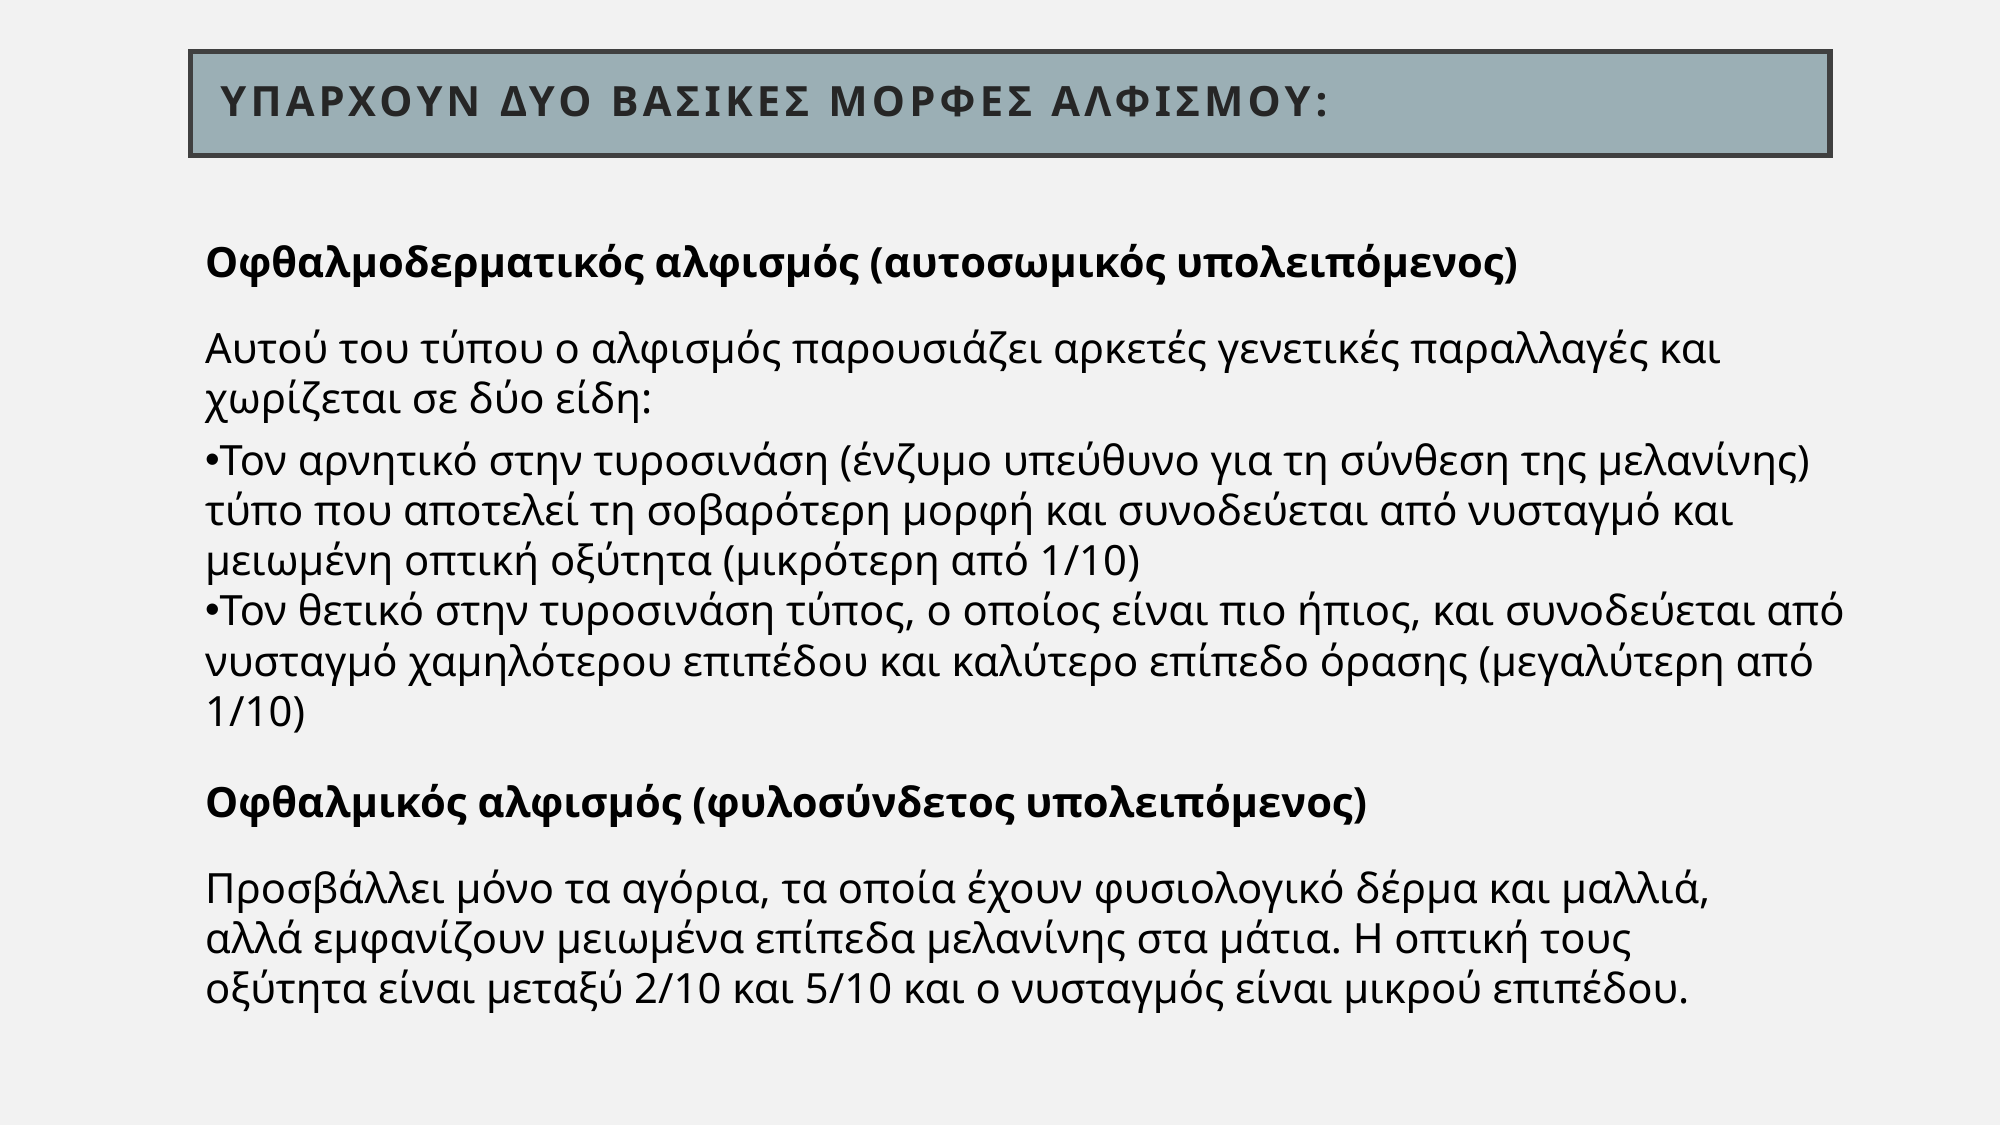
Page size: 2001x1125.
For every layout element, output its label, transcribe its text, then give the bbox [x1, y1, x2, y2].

text_box Οφθαλμικός αλφισμός (φυλοσύνδετος υπολειπόμενος) Προσβάλλει μόνο τα αγόρια, τα οποία έχουν φυσιολογικό δέρμα και μαλλιά, αλλά εμφανίζουν μειωμένα επίπεδα μελανίνης στα μάτια. Η οπτική τους οξύτητα είναι μεταξύ 2/10 και 5/10 και ο νυσταγμός είναι μικρού επιπέδου. [190, 768, 1810, 1020]
text_box Οφθαλμοδερματικός αλφισμός (αυτοσωμικός υπολειπόμενος) Αυτού του τύπου ο αλφισμός παρουσιάζει αρκετές γενετικές παραλλαγές και χωρίζεται σε δύο είδη: Τον αρνητικό στην τυροσινάση (ένζυμο υπεύθυνο για τη σύνθεση της μελανίνης) τύπο που αποτελεί τη σοβαρότερη μορφή και συνοδεύεται από νυσταγμό και μειωμένη οπτική οξύτητα (μικρότερη από 1/10) Τον θετικό στην τυροσινάση τύπος, ο οποίος είναι πιο ήπιος, και συνοδεύεται από νυσταγμό χαμηλότερου επιπέδου και καλύτερο επίπεδο όρασης (μεγαλύτερη από 1/10) [190, 228, 1928, 742]
title Υπαρχουν δυο βασικεσ μορφεσ αλφισμου: [188, 49, 1833, 158]
